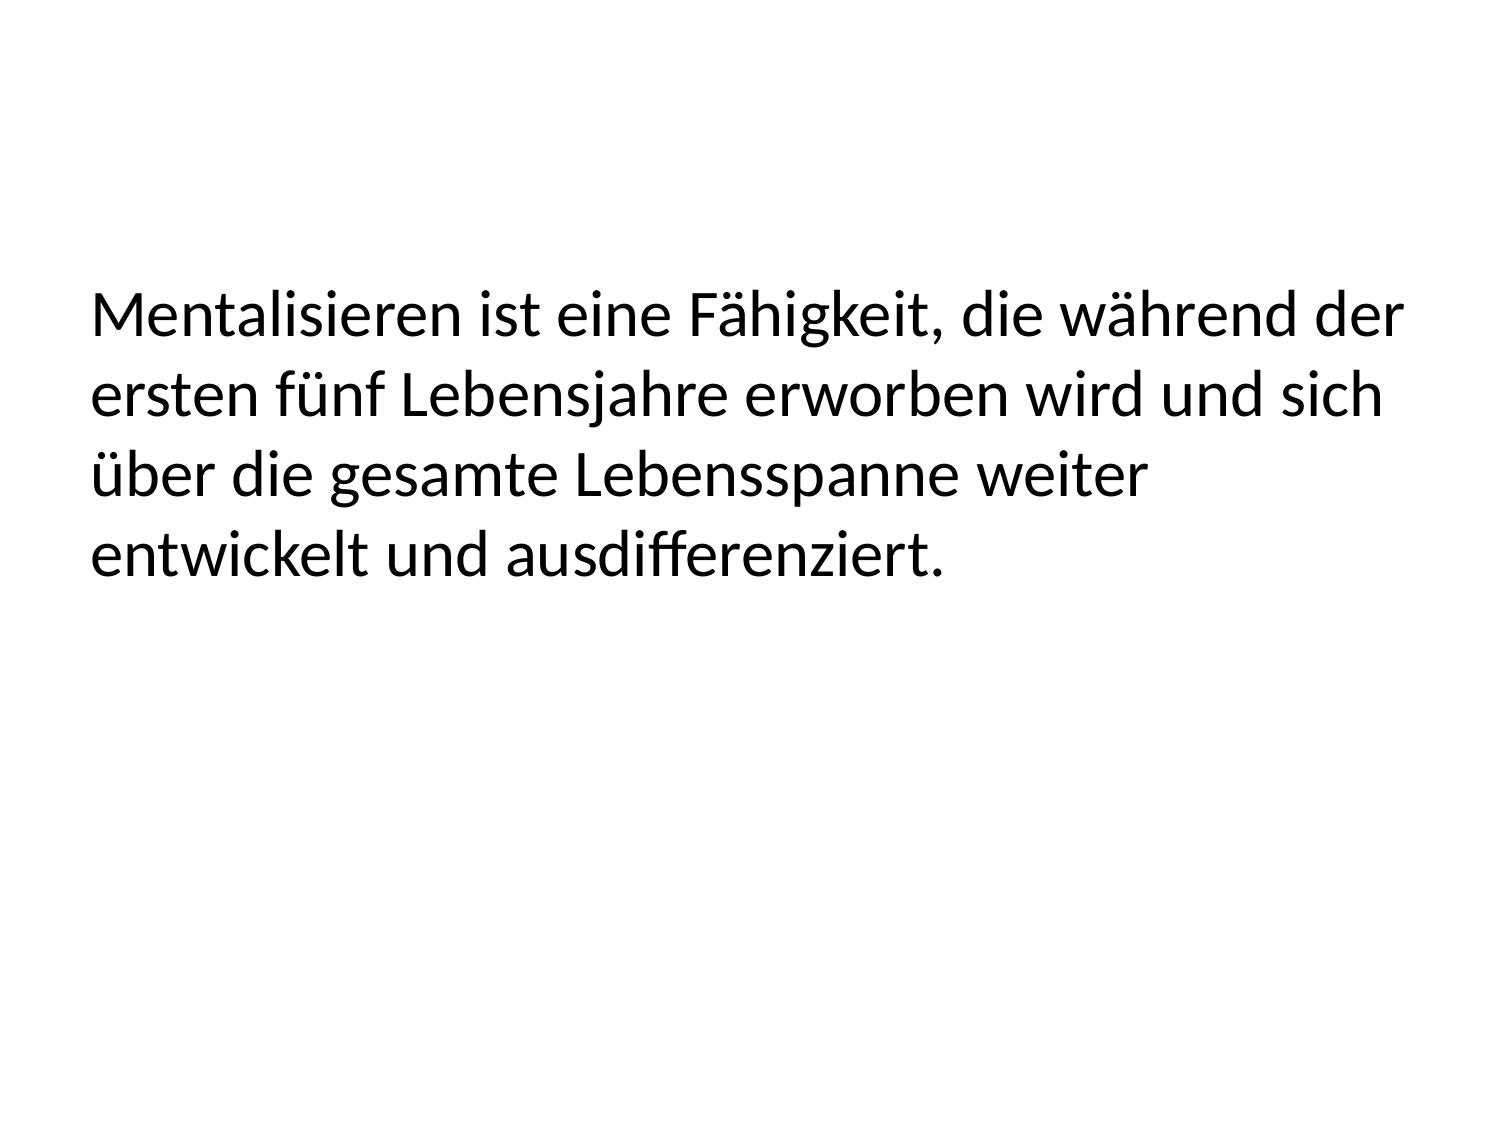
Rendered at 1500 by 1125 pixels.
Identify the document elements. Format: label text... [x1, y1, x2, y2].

list Mentalisieren ist eine Fähigkeit, die während der ersten fünf Lebensjahre erworben wird und sich über die gesamte Lebensspanne weiter entwickelt und ausdifferenziert. [75, 262, 1425, 1005]
